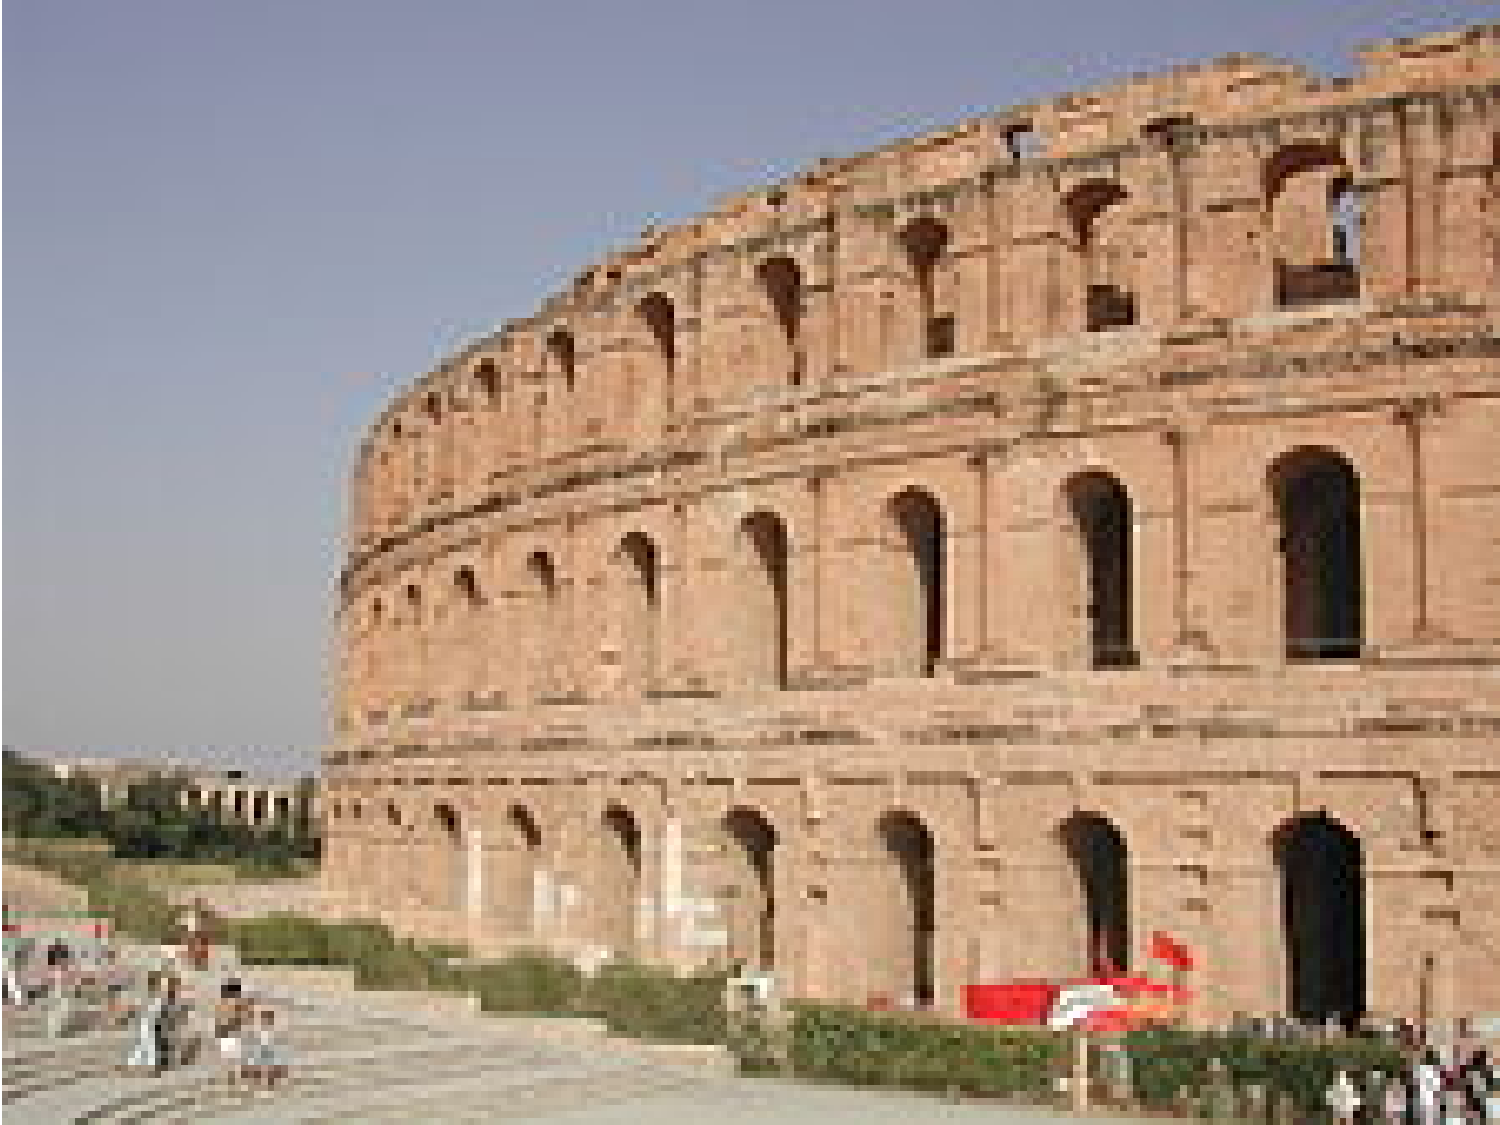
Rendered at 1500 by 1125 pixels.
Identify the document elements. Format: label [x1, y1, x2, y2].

list [1, 0, 1500, 1125]
